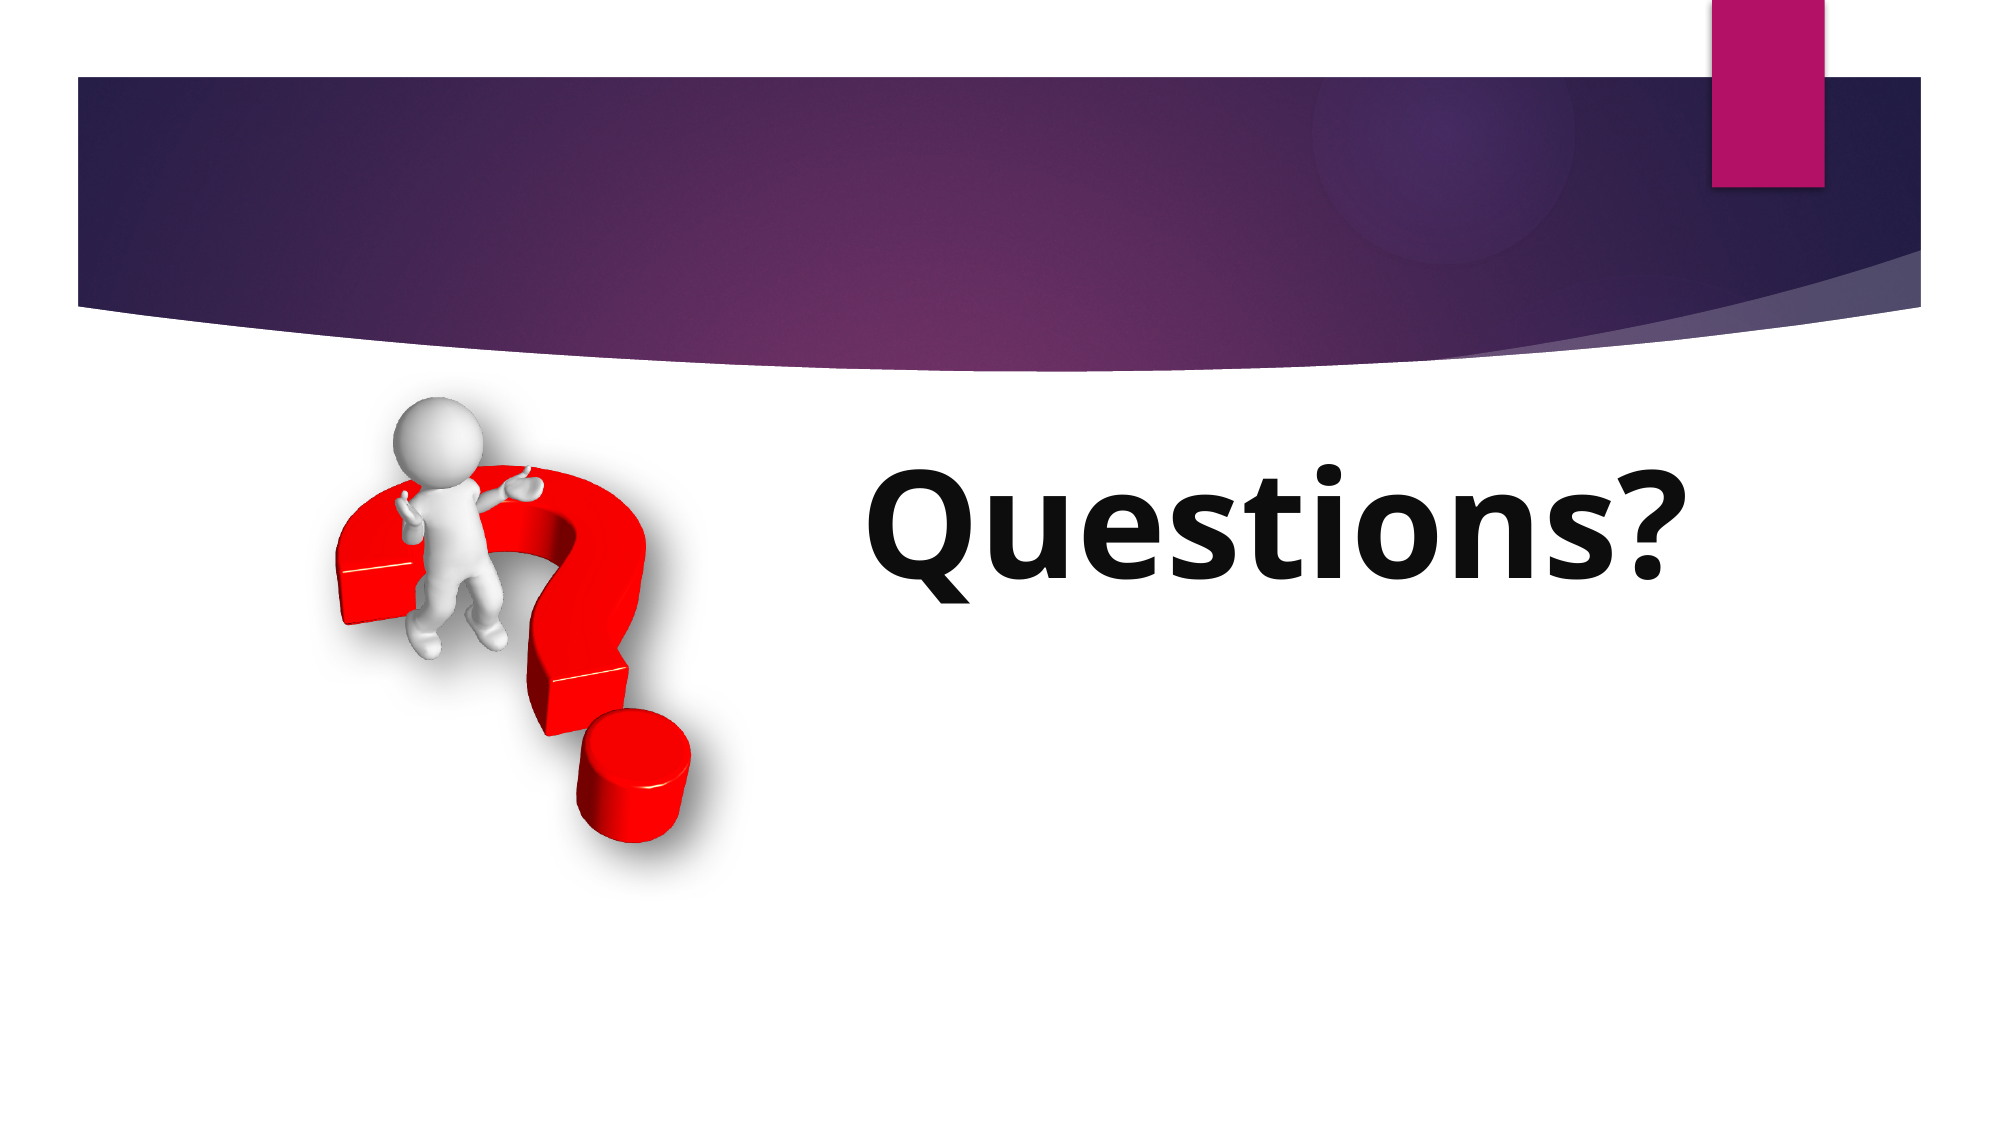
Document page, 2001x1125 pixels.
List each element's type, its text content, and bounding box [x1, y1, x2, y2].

title Questions? [808, 460, 1793, 577]
picture [293, 389, 758, 854]
